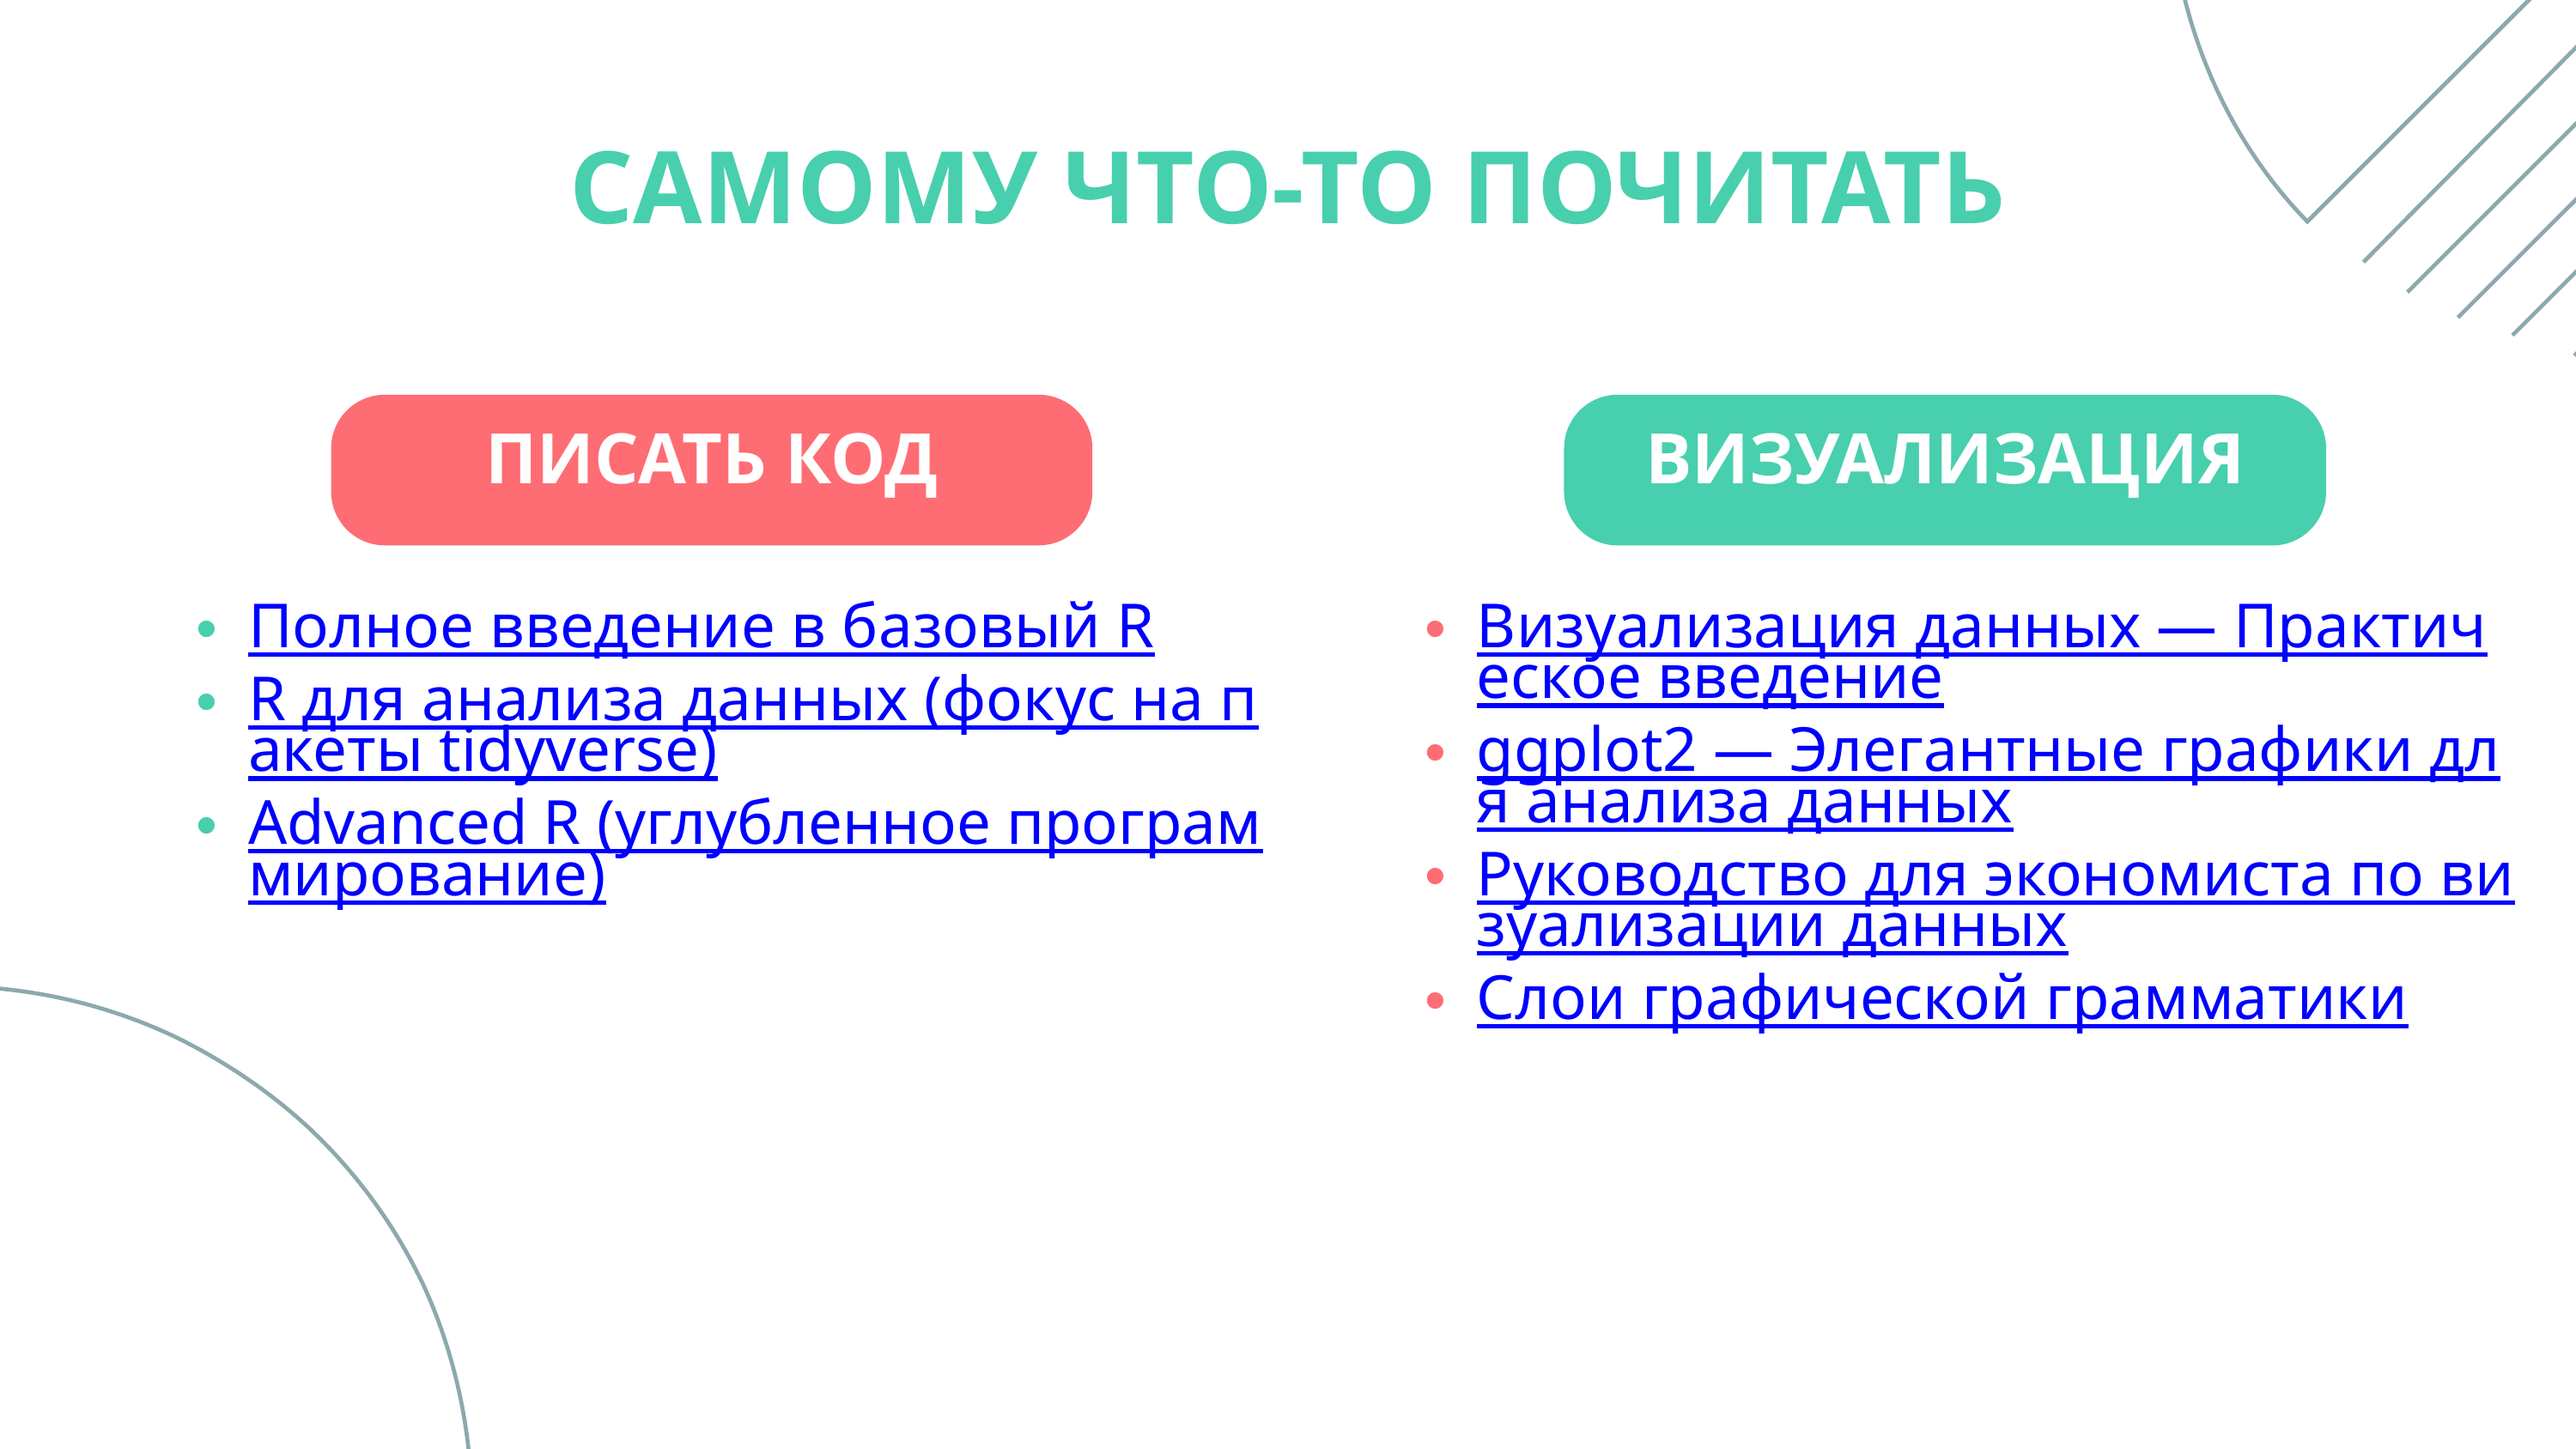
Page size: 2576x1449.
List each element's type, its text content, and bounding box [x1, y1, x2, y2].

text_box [0, 1064, 665, 1449]
text_box САМОМУ ЧТО-ТО ПОЧИТАТЬ [536, 144, 2040, 245]
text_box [331, 394, 1093, 546]
text_box Полное введение в базовый R R для анализа данных (фокус на пакеты tidyverse) Advanced R (углубленное программирование) [144, 597, 1289, 816]
text_box Визуализация данных — Практическое введение ggplot2 — Элегантные графики для анализа данных Руководство для экономиста по визуализации данных Слои графической грамматики [1373, 597, 2517, 889]
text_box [1564, 394, 2327, 546]
